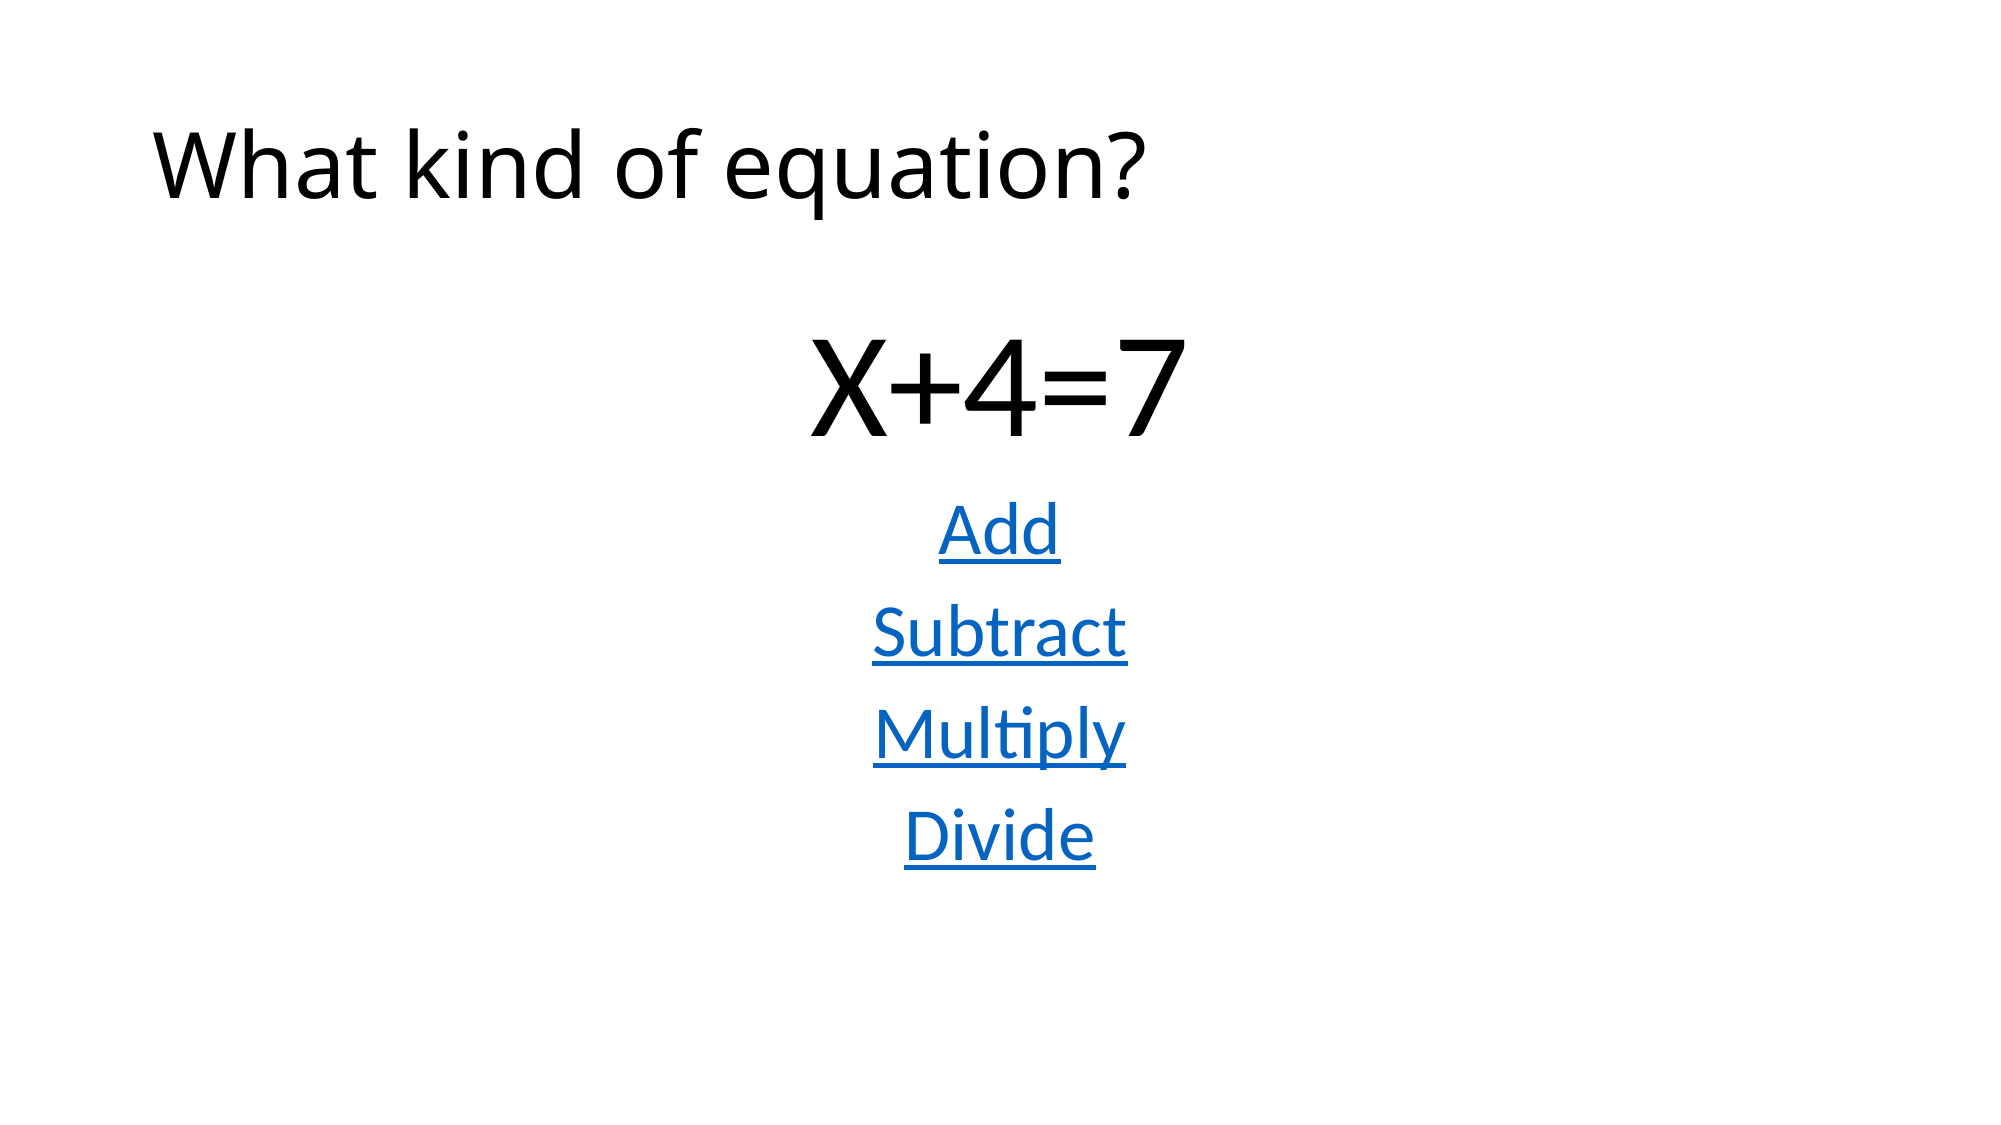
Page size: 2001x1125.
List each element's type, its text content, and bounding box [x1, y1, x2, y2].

title What kind of equation? [137, 59, 1863, 278]
list X+4=7 Add Subtract Multiply Divide [137, 299, 1863, 1014]
